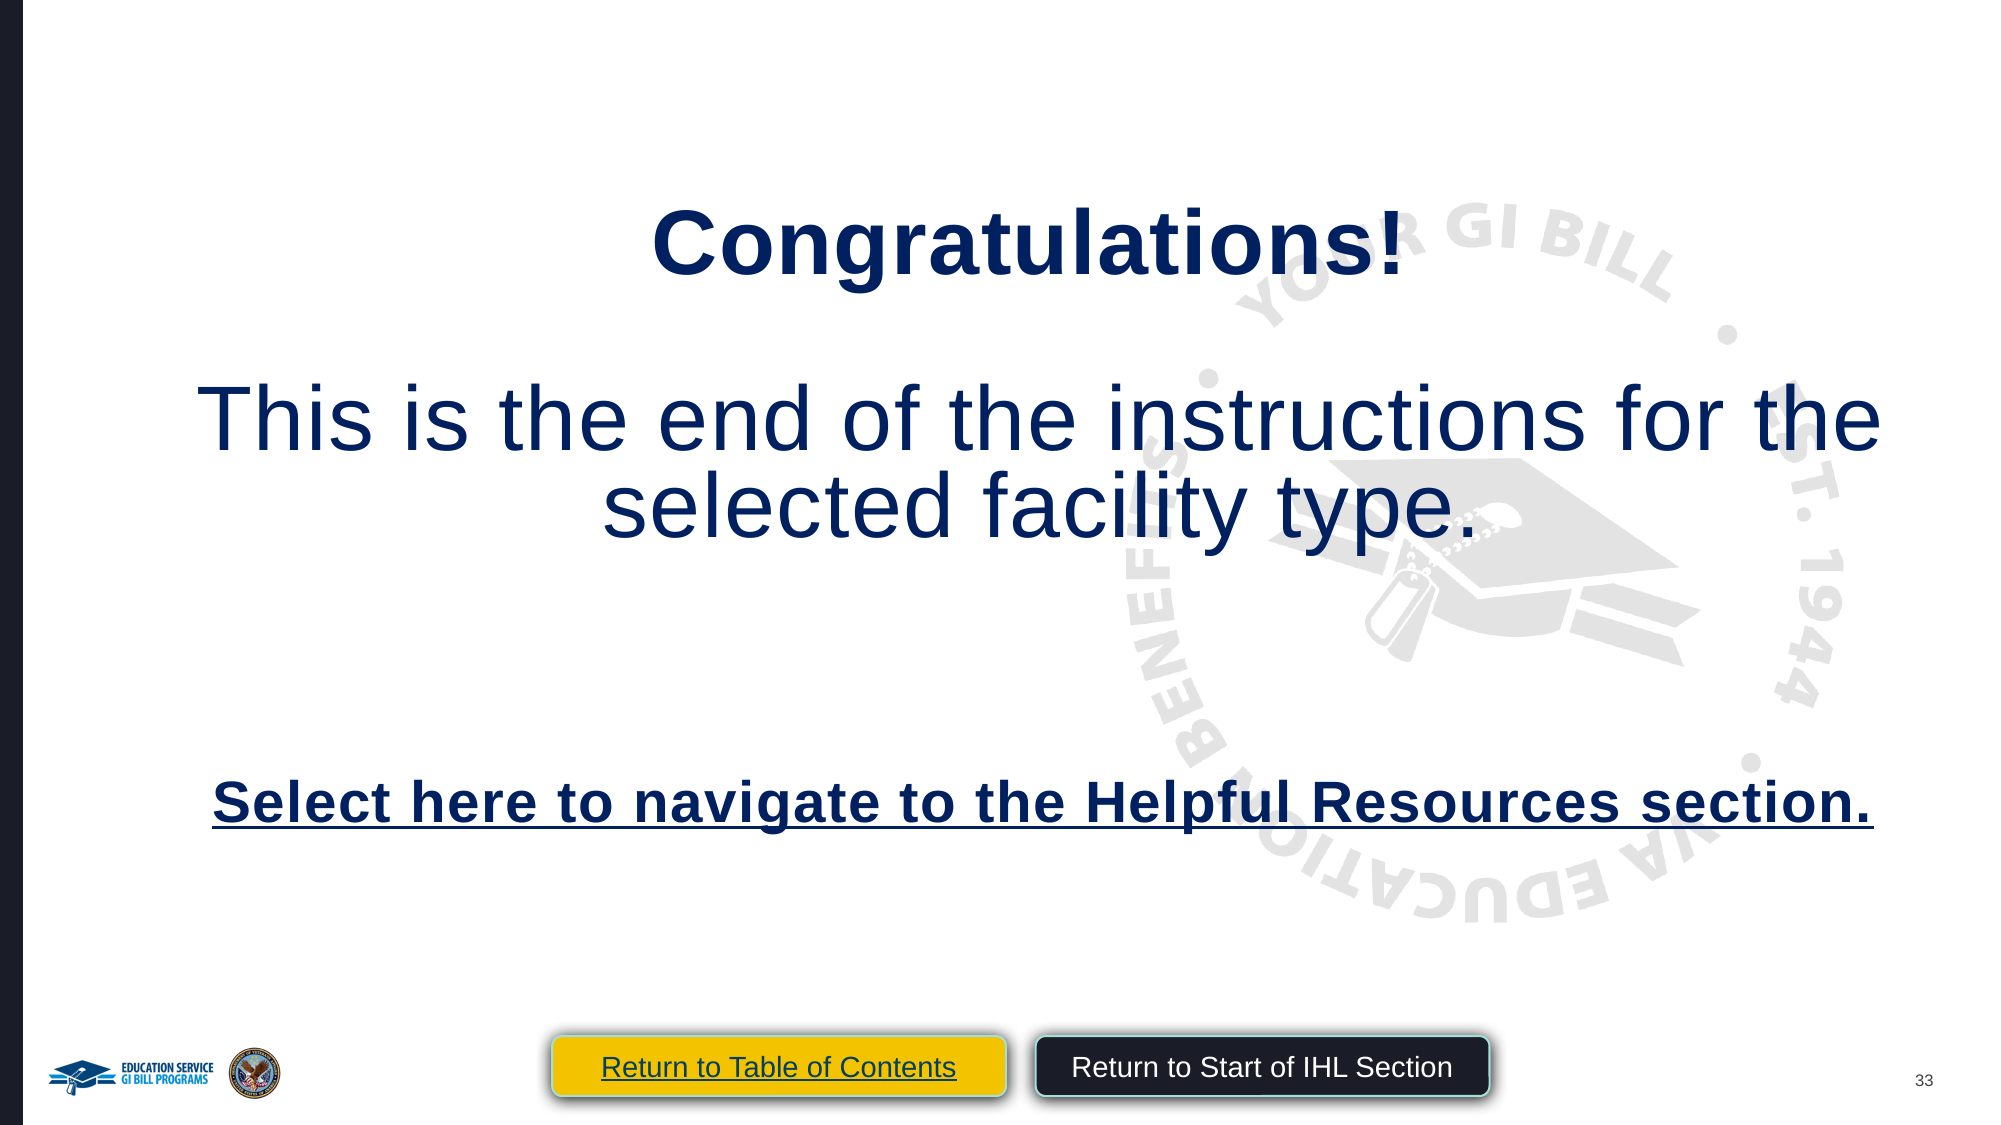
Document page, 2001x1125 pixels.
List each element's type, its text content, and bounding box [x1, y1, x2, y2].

text_box Congratulations! This is the end of the instructions for the selected facility type. [141, 203, 1945, 577]
title Select here to navigate to the Helpful Resources section. [144, 777, 1942, 950]
text_box Return to Table of Contents [551, 1035, 1008, 1098]
text_box Return to Start of IHL Section [1034, 1035, 1491, 1098]
text_box [0, 0, 22, 1125]
picture [39, 1044, 290, 1104]
